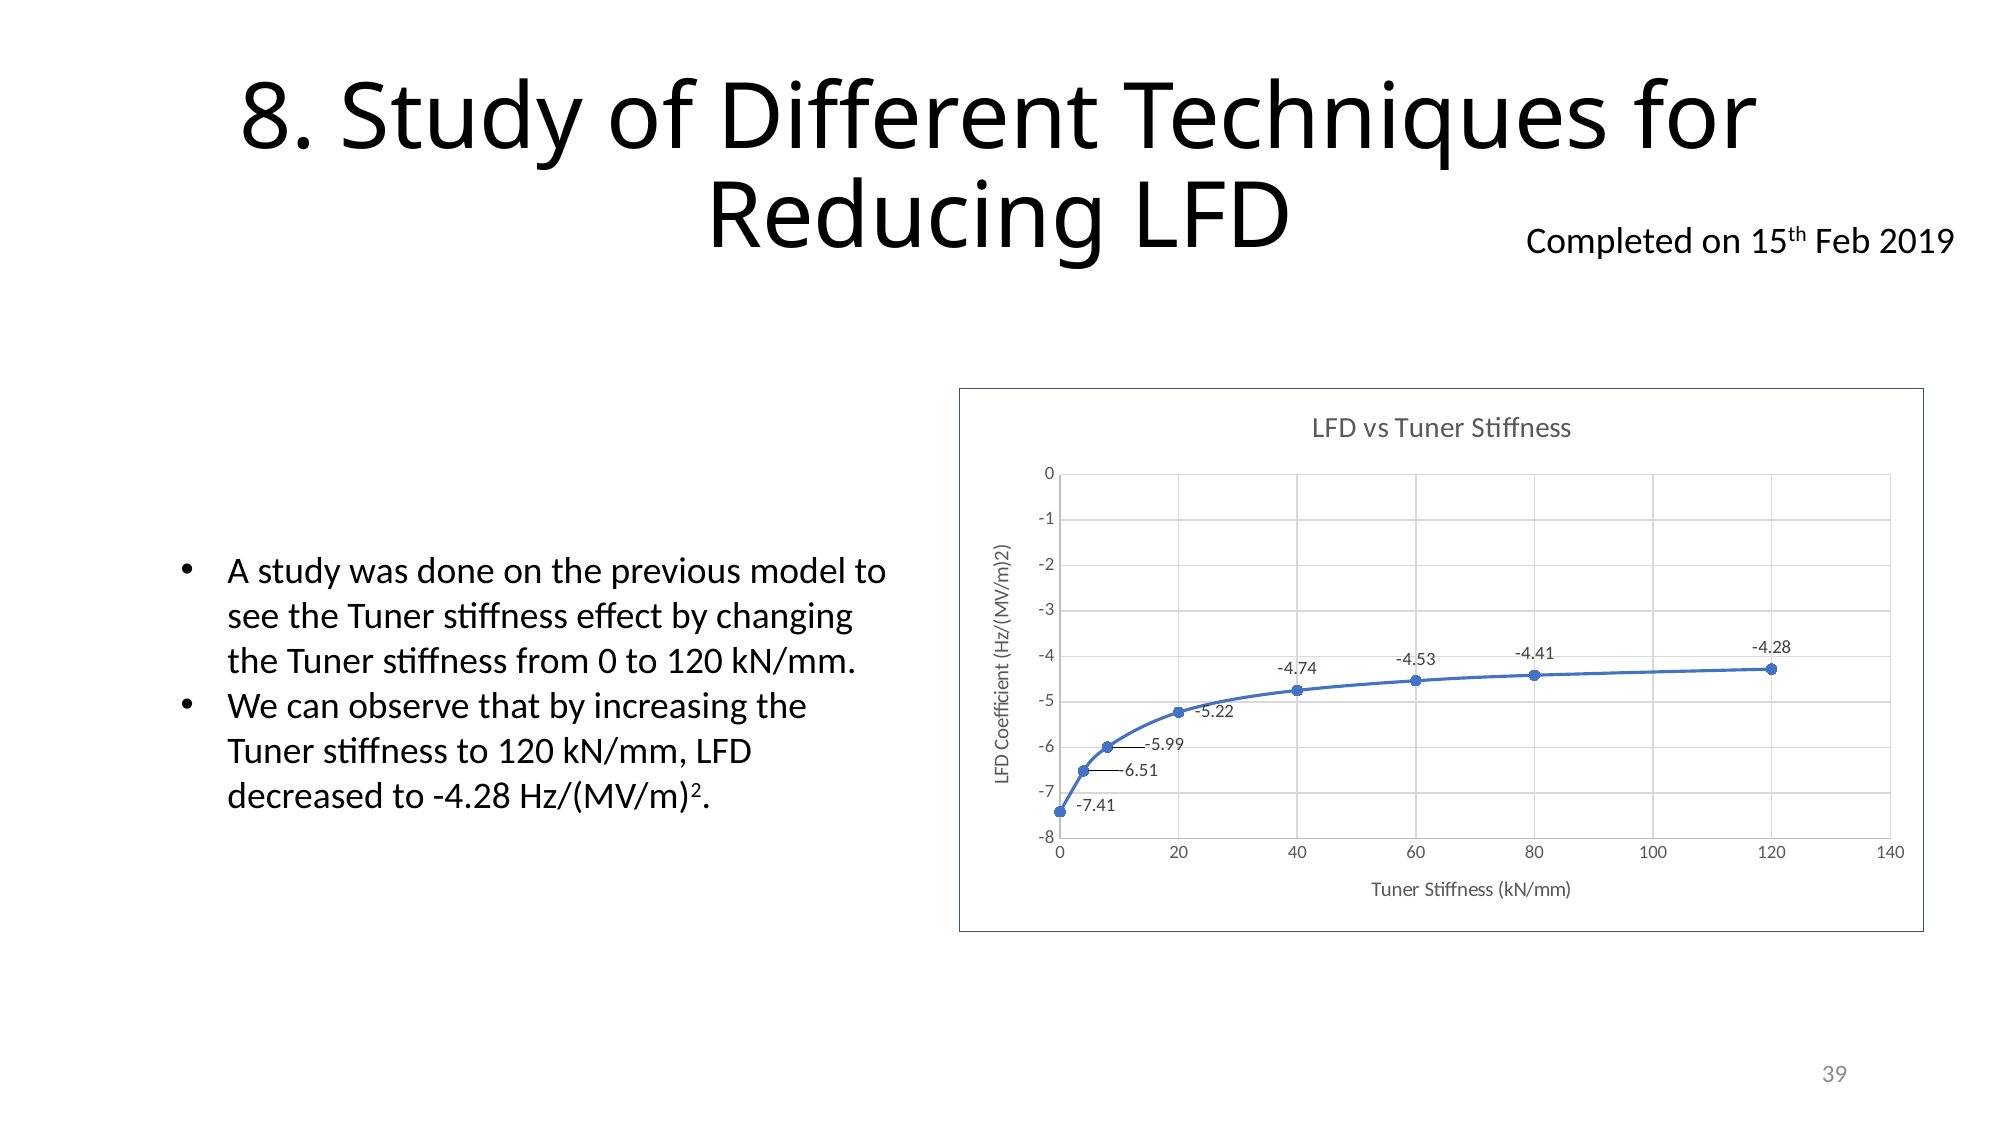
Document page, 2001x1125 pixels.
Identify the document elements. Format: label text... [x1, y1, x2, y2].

title 8. Study of Different Techniques for Reducing LFD [75, 59, 1924, 278]
slide_number 39 [1412, 1042, 1863, 1103]
chart [959, 388, 1924, 932]
text_box Completed on 15th Feb 2019 [1511, 208, 1988, 268]
text_box A study was done on the previous model to see the Tuner stiffness effect by changing the Tuner stiffness from 0 to 120 kN/mm. We can observe that by increasing the Tuner stiffness to 120 kN/mm, LFD decreased to -4.28 Hz/(MV/m)2. [165, 538, 908, 824]
